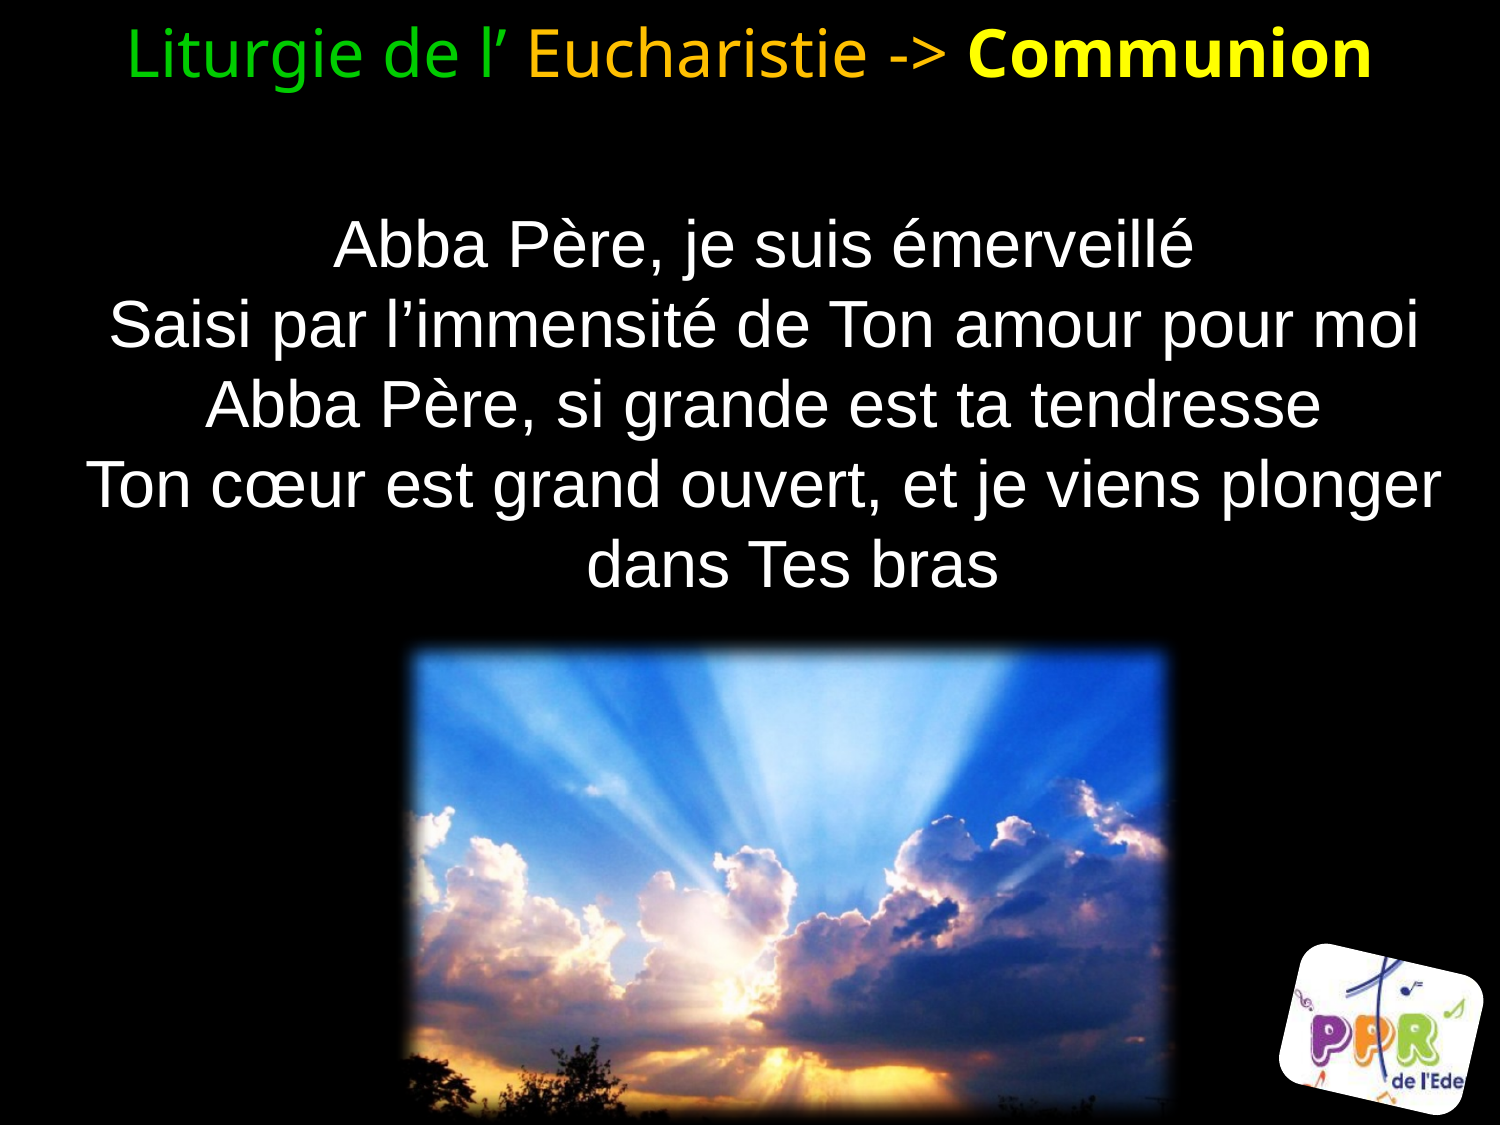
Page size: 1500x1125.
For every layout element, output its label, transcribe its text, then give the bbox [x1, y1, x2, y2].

picture [395, 633, 1183, 1125]
list Abba Père, je suis émerveillé Saisi par l’immensité de Ton amour pour moi Abba Père, si grande est ta tendresse Ton cœur est grand ouvert, et je viens plonger dans Tes bras [0, 113, 1500, 1125]
title Liturgie de l’ Eucharistie -> Communion [0, 0, 1500, 103]
picture [1279, 943, 1484, 1116]
